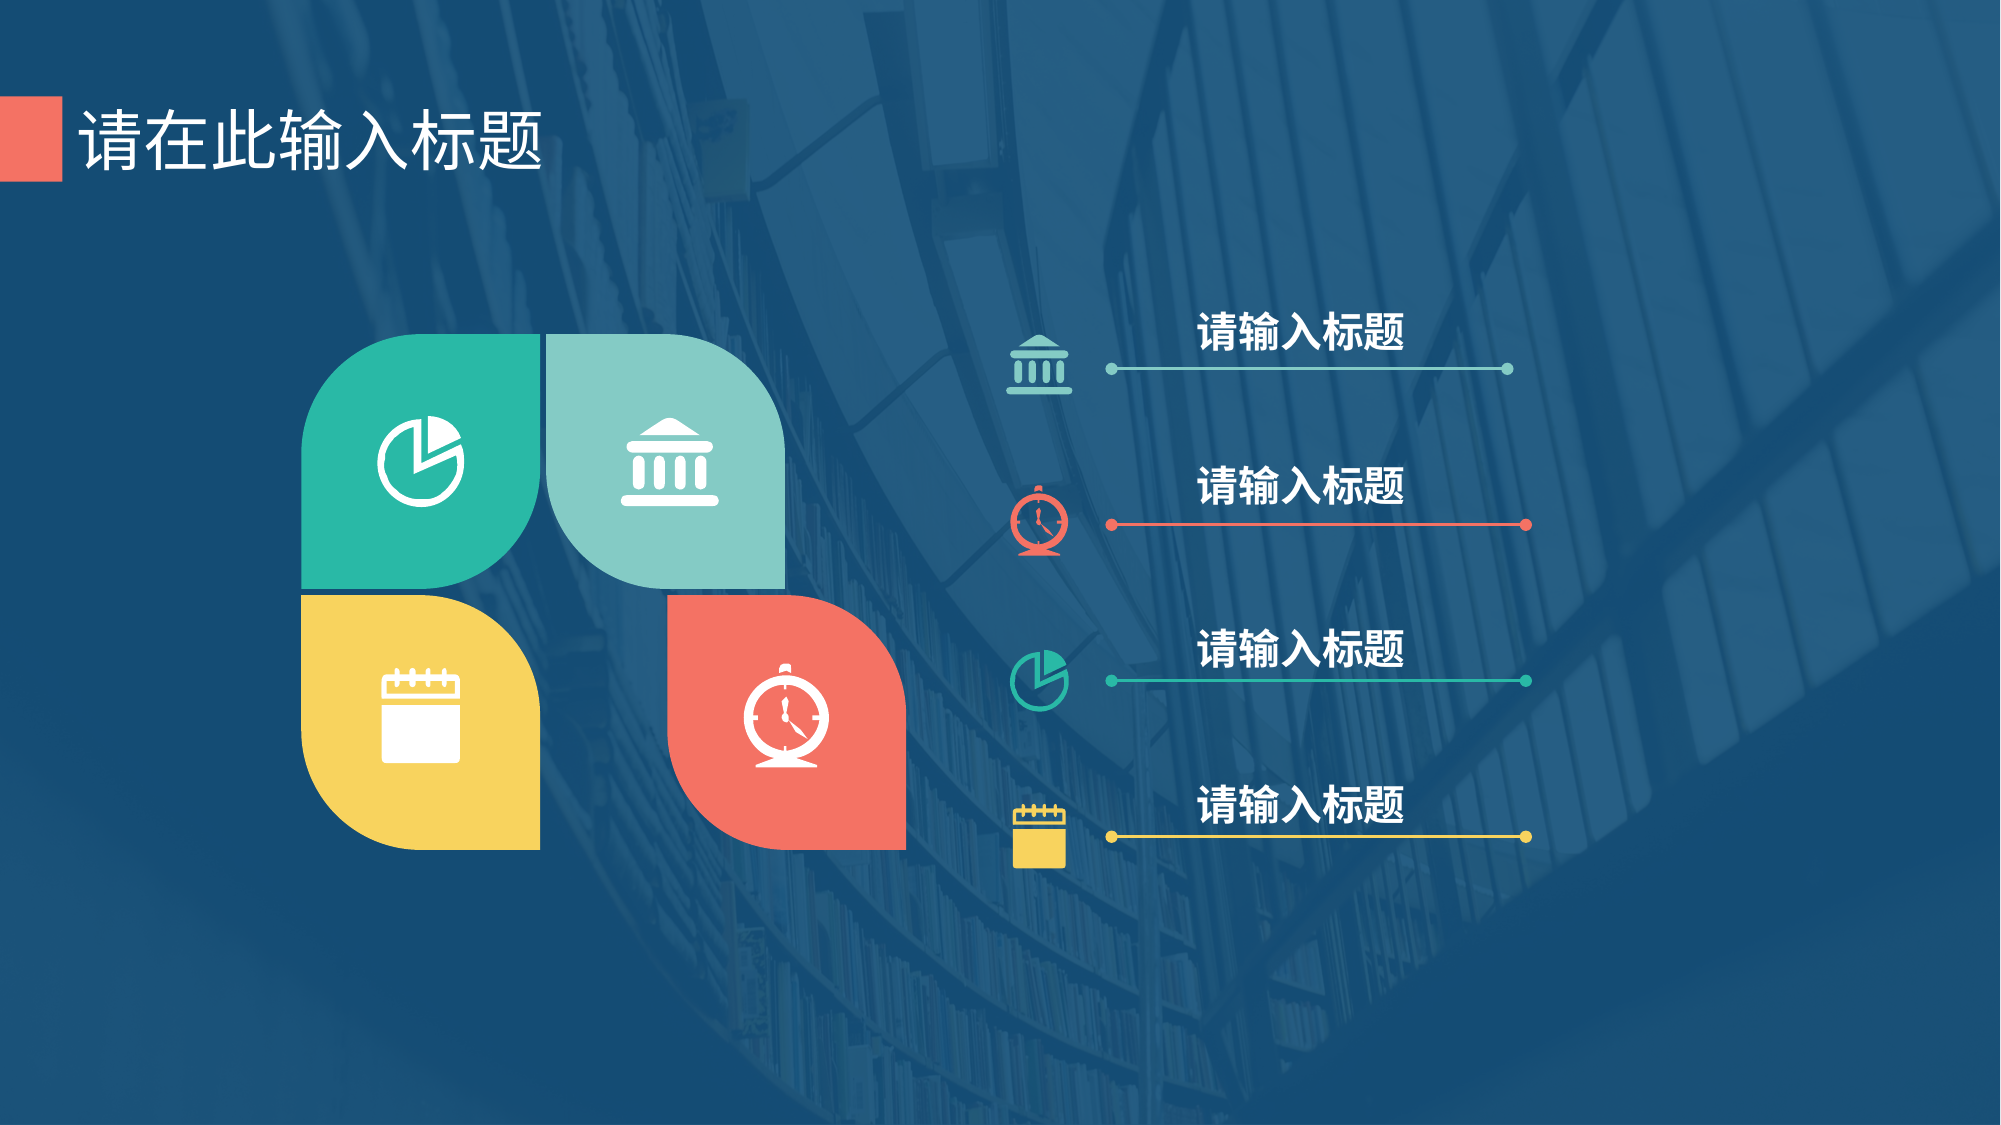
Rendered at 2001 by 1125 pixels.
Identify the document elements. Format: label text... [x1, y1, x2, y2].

text_box [779, 663, 792, 673]
text_box 请输入标题 [1182, 452, 1435, 518]
picture [0, 0, 2001, 1125]
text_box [0, 96, 547, 182]
text_box 请输入标题 [1182, 298, 1435, 364]
text_box [545, 333, 786, 590]
text_box [300, 333, 542, 590]
text_box 请输入标题 [1182, 771, 1435, 836]
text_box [377, 416, 465, 507]
text_box [666, 594, 908, 851]
text_box [743, 675, 829, 768]
text_box [1010, 493, 1069, 556]
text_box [381, 667, 460, 763]
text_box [620, 417, 719, 507]
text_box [1009, 649, 1069, 712]
text_box [300, 594, 542, 851]
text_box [1012, 803, 1066, 869]
text_box 请输入标题 [1182, 615, 1435, 680]
text_box [1034, 485, 1043, 492]
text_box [1006, 334, 1073, 395]
